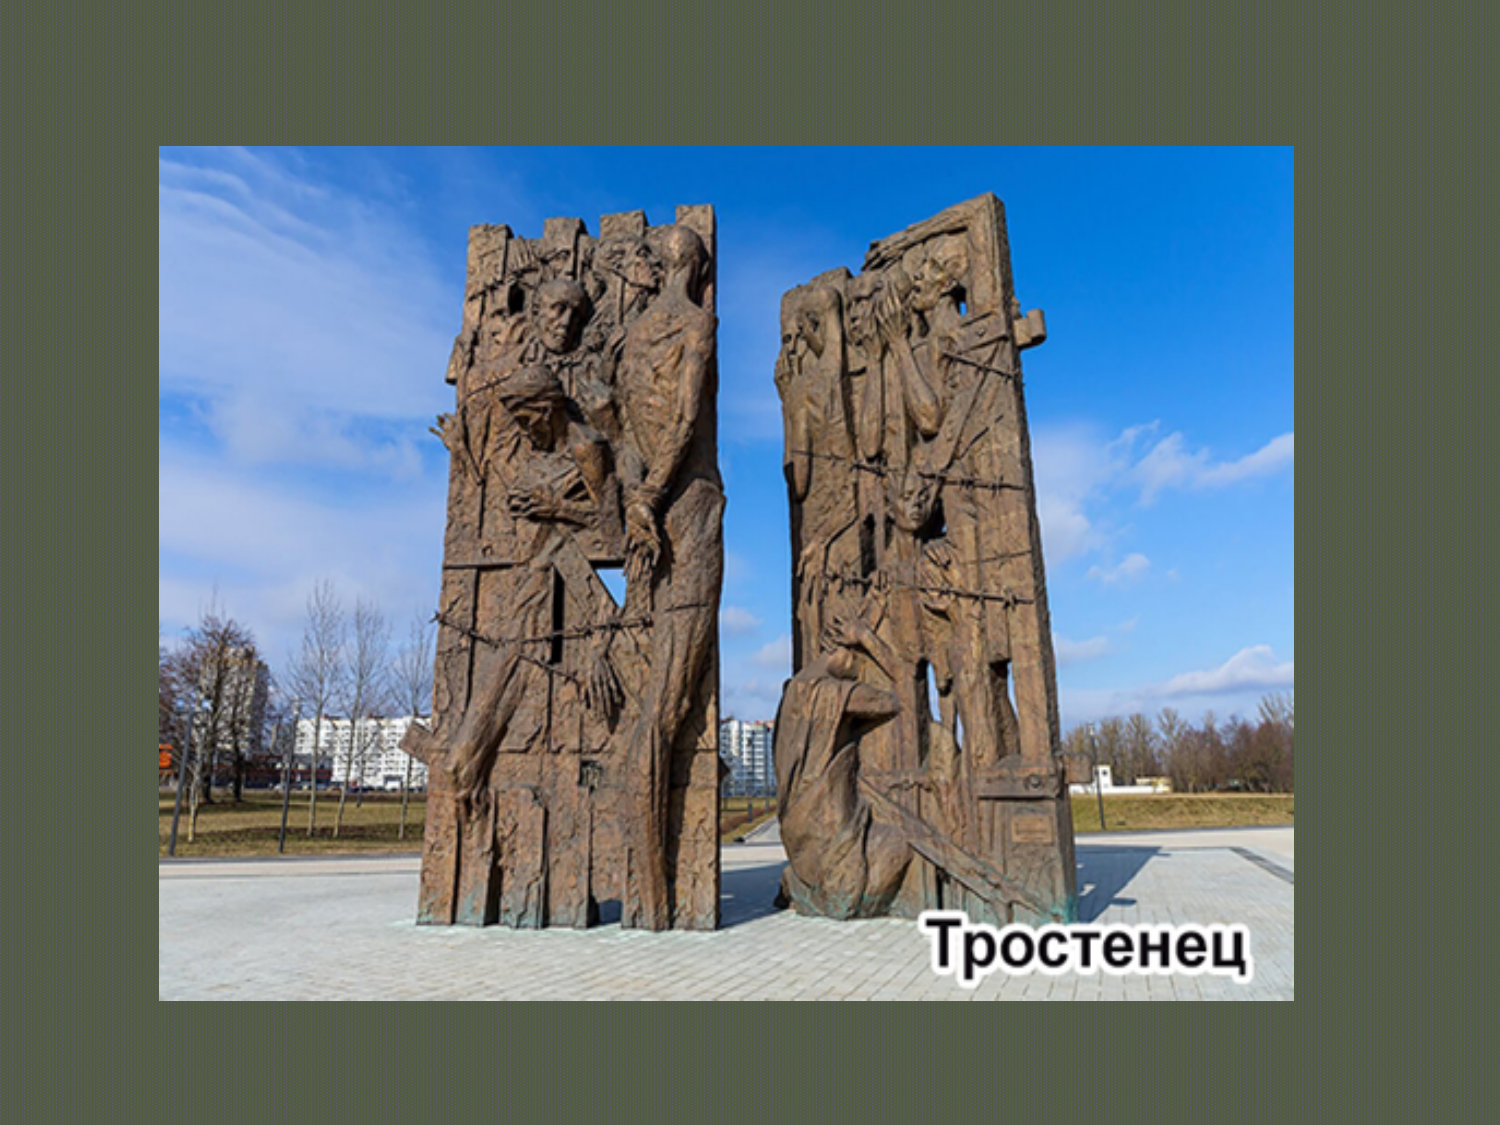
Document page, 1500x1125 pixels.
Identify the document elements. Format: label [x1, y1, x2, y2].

picture [0, 0, 1500, 1125]
list [158, 145, 1294, 1001]
